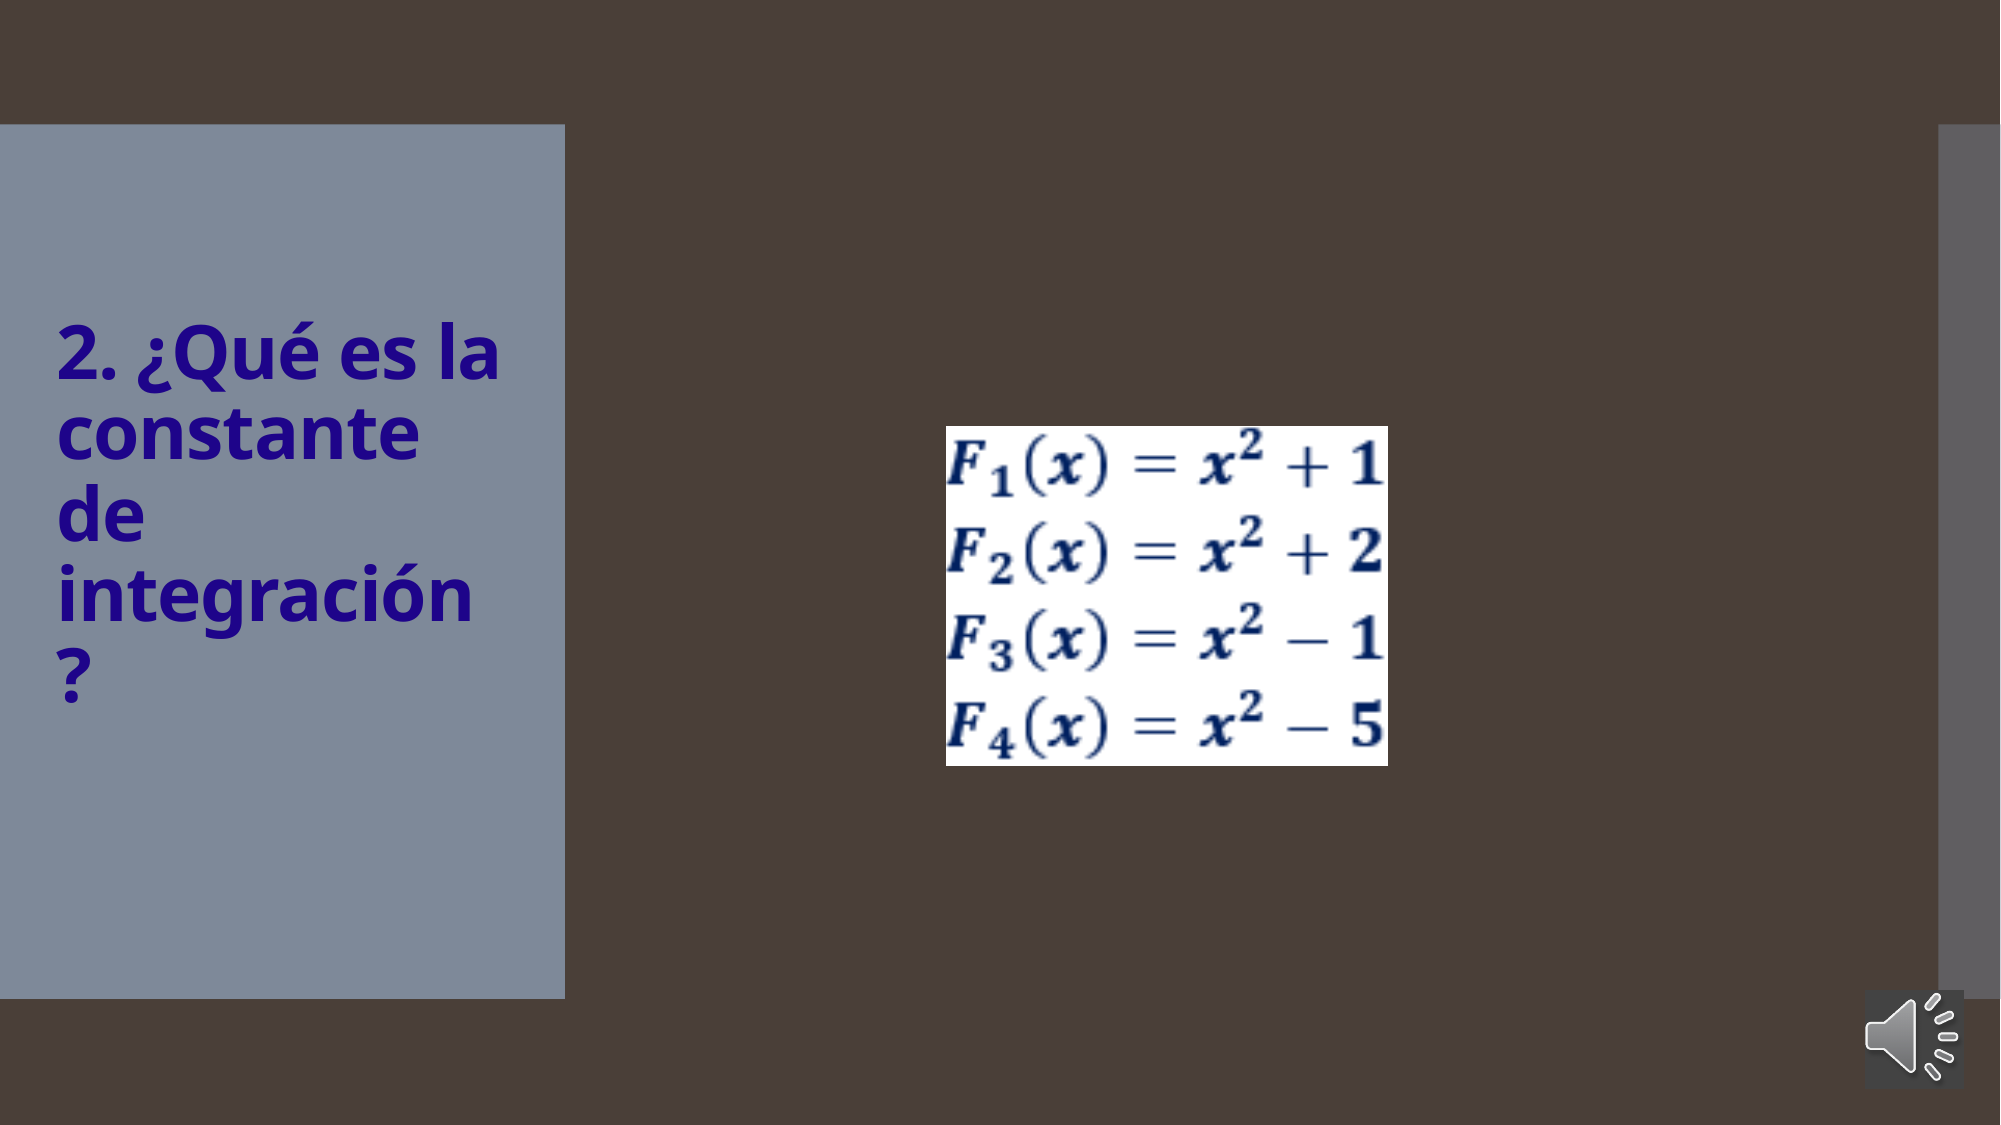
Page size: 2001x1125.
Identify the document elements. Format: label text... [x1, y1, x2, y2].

picture [1864, 989, 1965, 1090]
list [946, 426, 1389, 766]
title 2. ¿Qué es la constante de integración? [41, 184, 525, 940]
